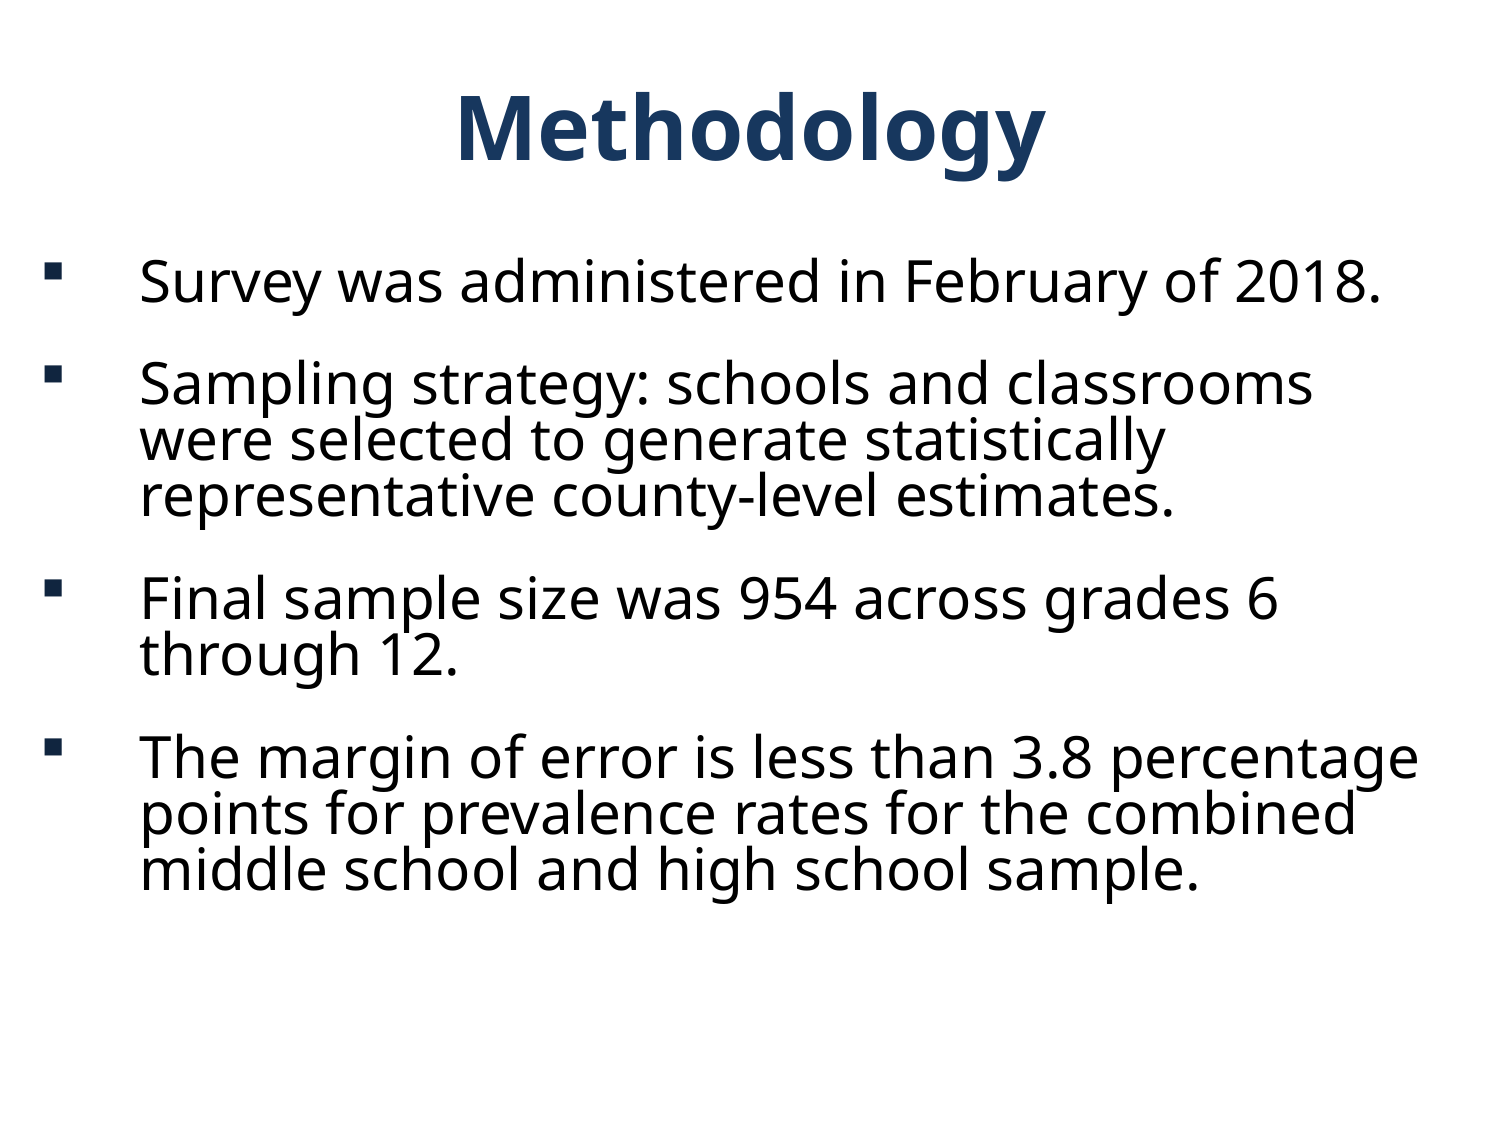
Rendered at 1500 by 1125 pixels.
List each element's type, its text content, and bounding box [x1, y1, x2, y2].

text_box Survey was administered in February of 2018. Sampling strategy: schools and classrooms were selected to generate statistically representative county-level estimates. Final sample size was 954 across grades 6 through 12. The margin of error is less than 3.8 percentage points for prevalence rates for the combined middle school and high school sample. [24, 249, 1475, 975]
text_box Methodology [37, 75, 1463, 187]
